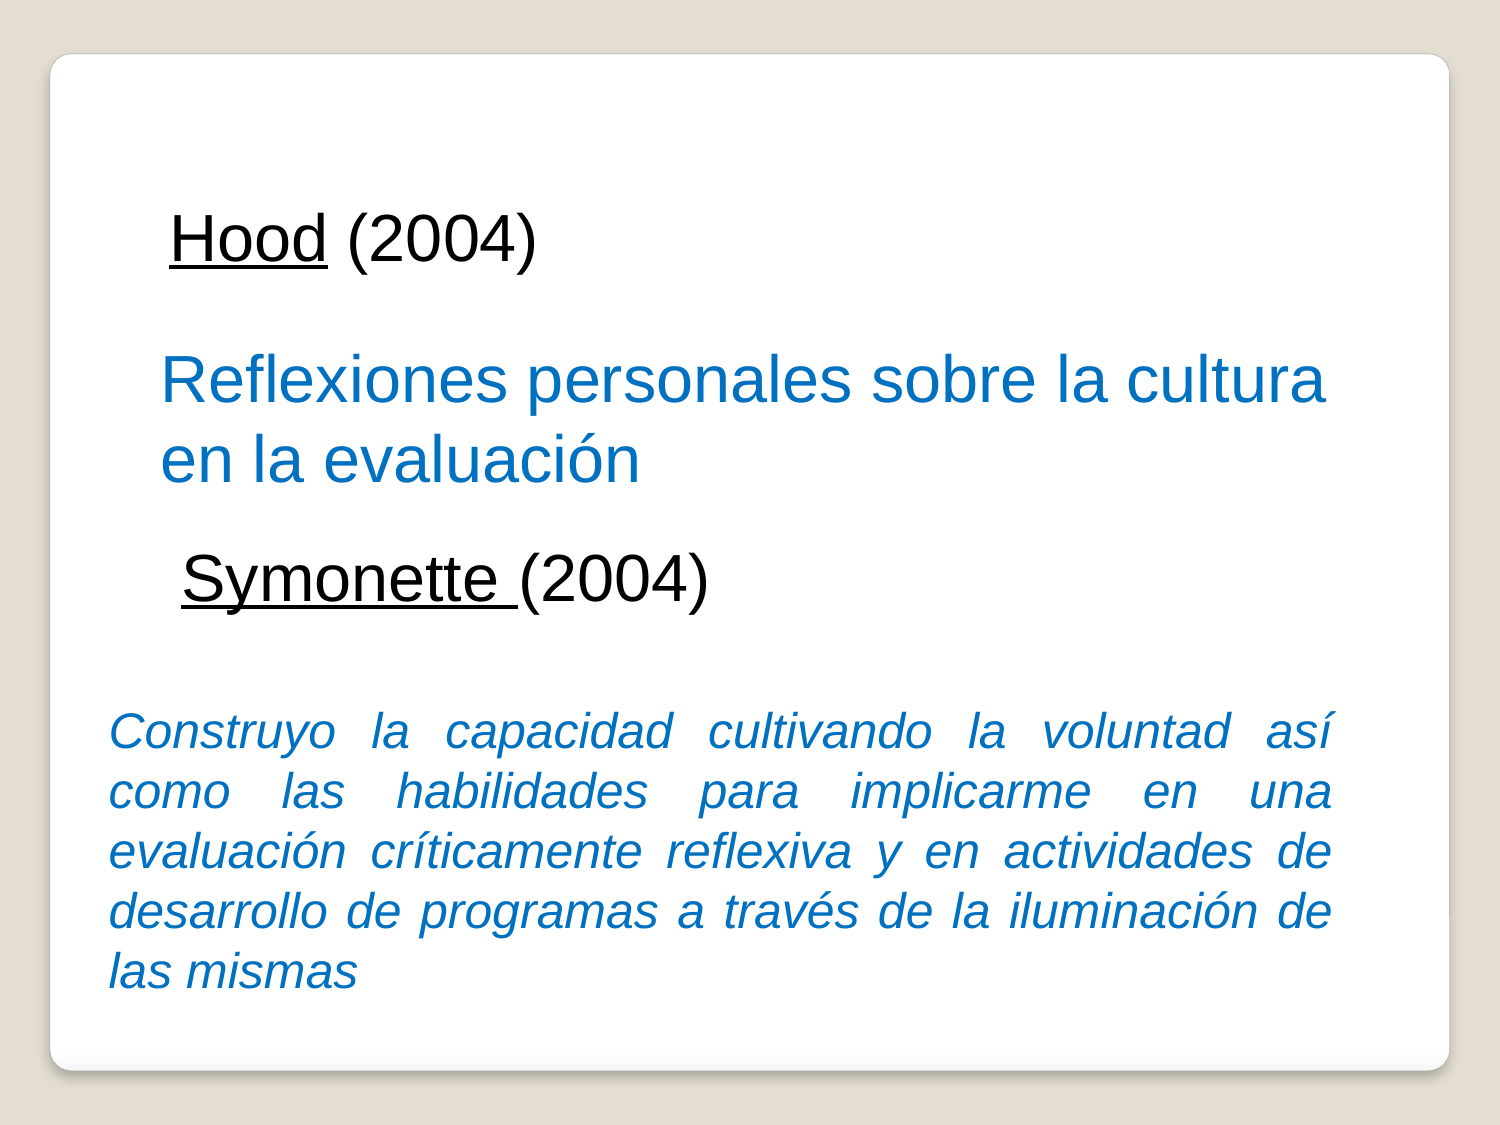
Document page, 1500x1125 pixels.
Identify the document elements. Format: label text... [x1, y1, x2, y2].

text_box Reflexiones personales sobre la cultura en la evaluación [145, 328, 1361, 503]
text_box Symonette (2004) [166, 527, 726, 622]
text_box Construyo la capacidad cultivando la voluntad así como las habilidades para implicarme en una evaluación críticamente reflexiva y en actividades de desarrollo de programas a través de la iluminación de las mismas [93, 691, 1348, 1007]
text_box Hood (2004) [154, 187, 573, 283]
